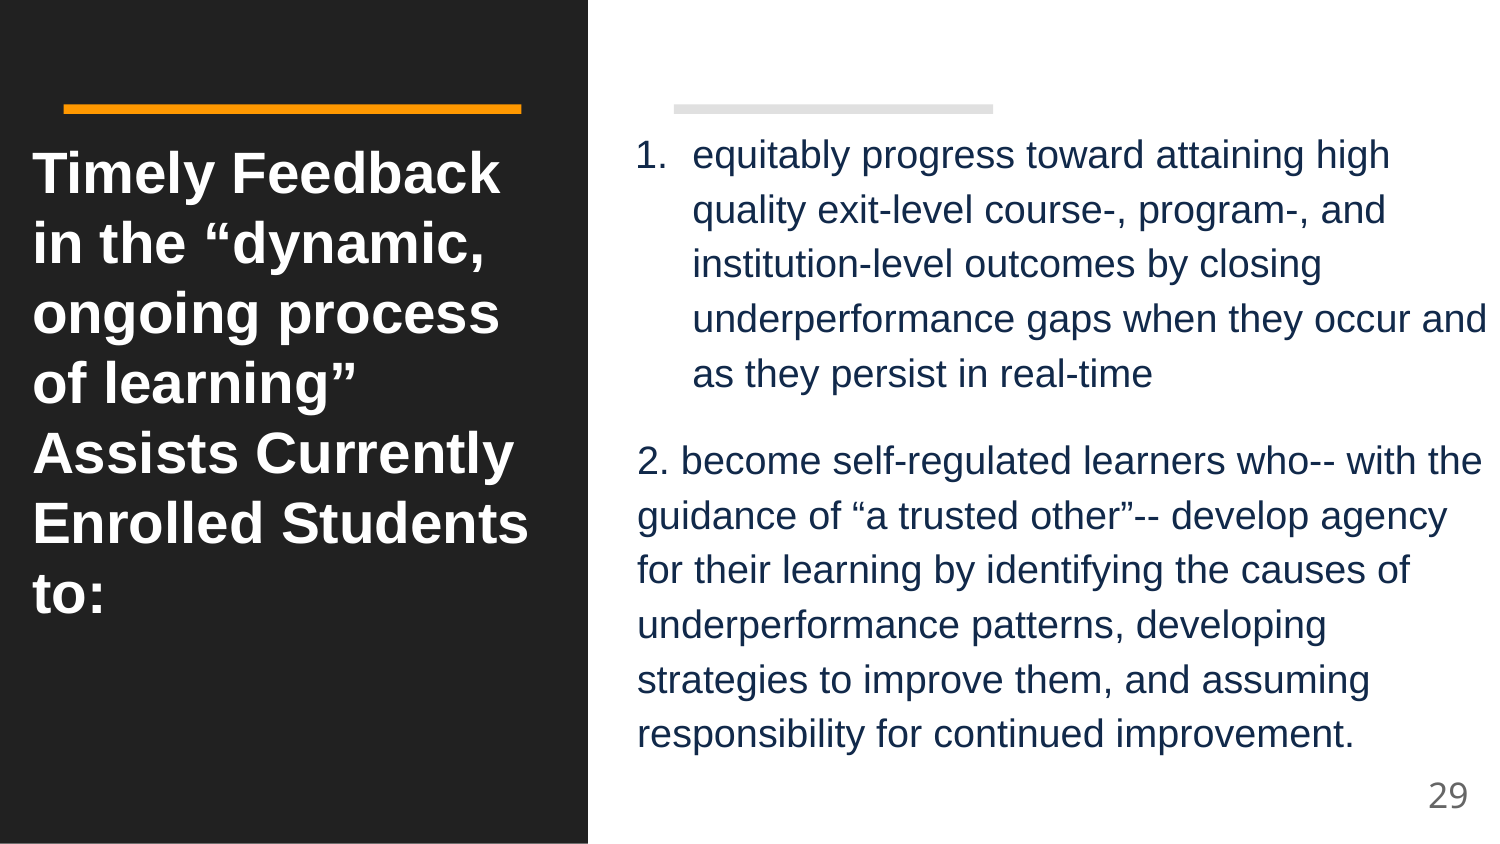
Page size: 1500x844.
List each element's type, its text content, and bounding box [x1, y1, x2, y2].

slide_number 29 [1389, 764, 1480, 830]
list equitably progress toward attaining high quality exit-level course-, program-, and institution-level outcomes by closing underperformance gaps when they occur and as they persist in real-time 2. become self-regulated learners who-- with the guidance of “a trusted other”-- develop agency for their learning by identifying the causes of underperformance patterns, developing strategies to improve them, and assuming responsibility for continued improvement. [606, 35, 1500, 844]
title Timely Feedback in the “dynamic, ongoing process of learning” Assists Currently Enrolled Students to: [20, 129, 548, 746]
